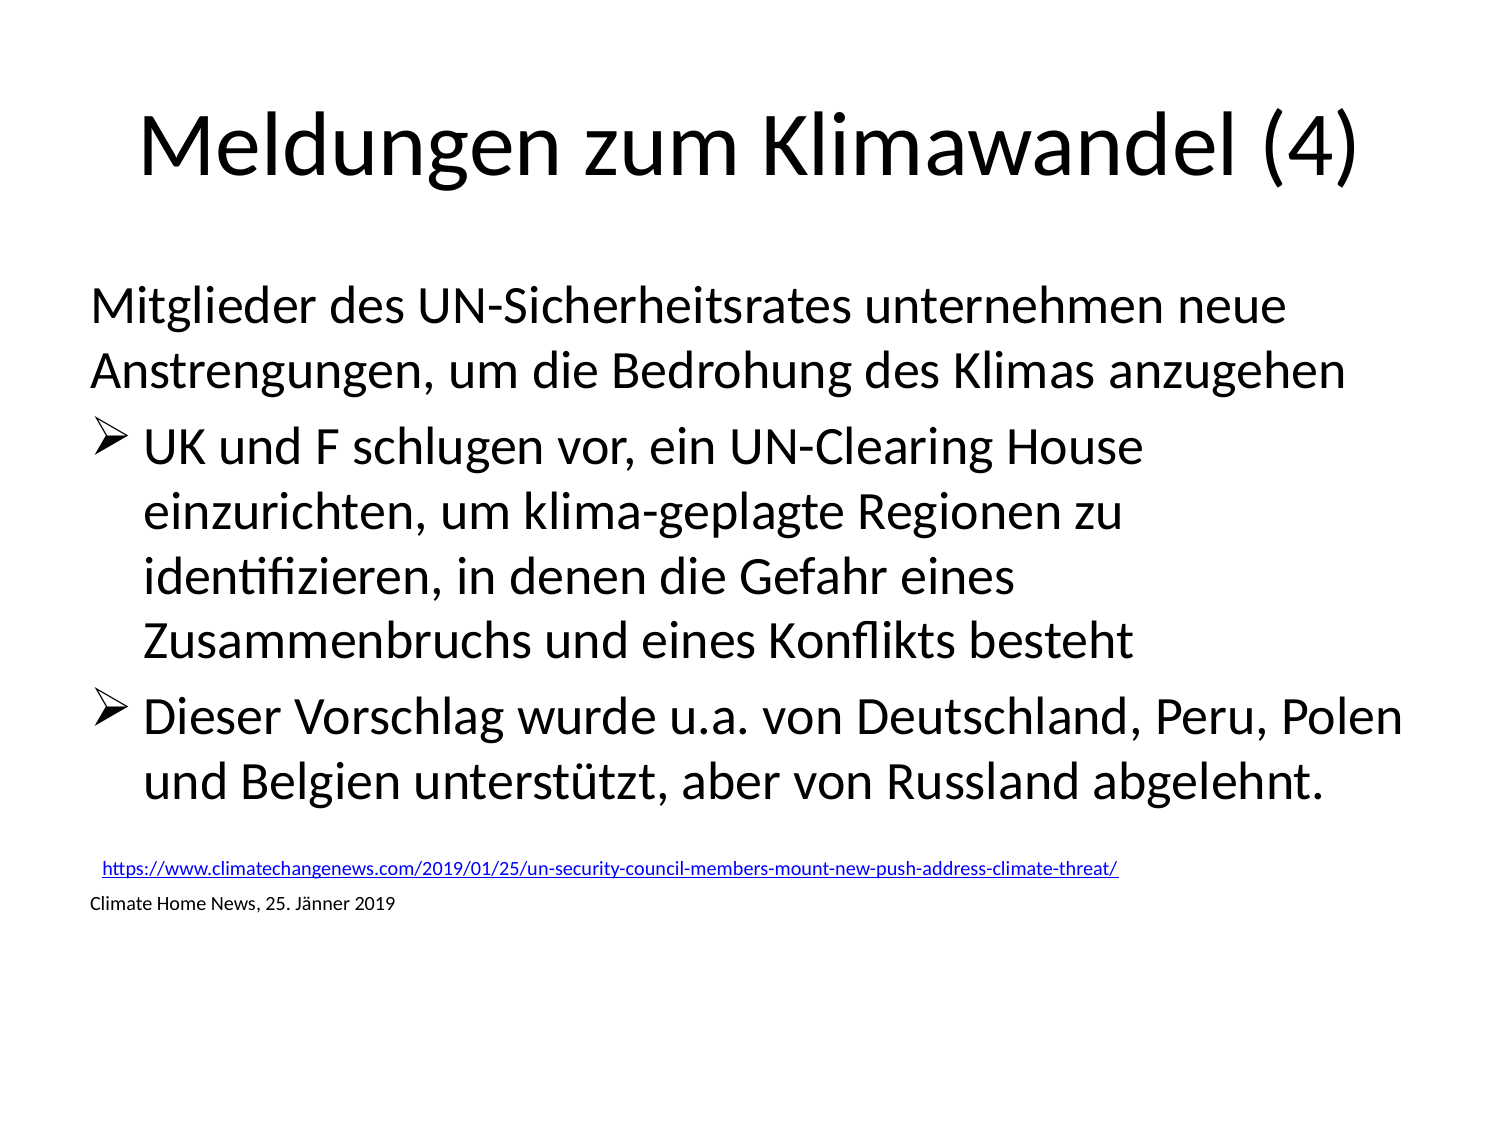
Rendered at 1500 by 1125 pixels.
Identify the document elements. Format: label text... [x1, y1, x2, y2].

title Meldungen zum Klimawandel (4) [75, 45, 1425, 233]
list Mitglieder des UN-Sicherheitsrates unternehmen neue Anstrengungen, um die Bedrohung des Klimas anzugehen UK und F schlugen vor, ein UN-Clearing House einzurichten, um klima-geplagte Regionen zu identifizieren, in denen die Gefahr eines Zusammenbruchs und eines Konflikts besteht Dieser Vorschlag wurde u.a. von Deutschland, Peru, Polen und Belgien unterstützt, aber von Russland abgelehnt. https://www.climatechangenews.com/2019/01/25/un-security-council-members-mount-new-push-address-climate-threat/ Climate Home News, 25. Jänner 2019 [75, 262, 1425, 1005]
